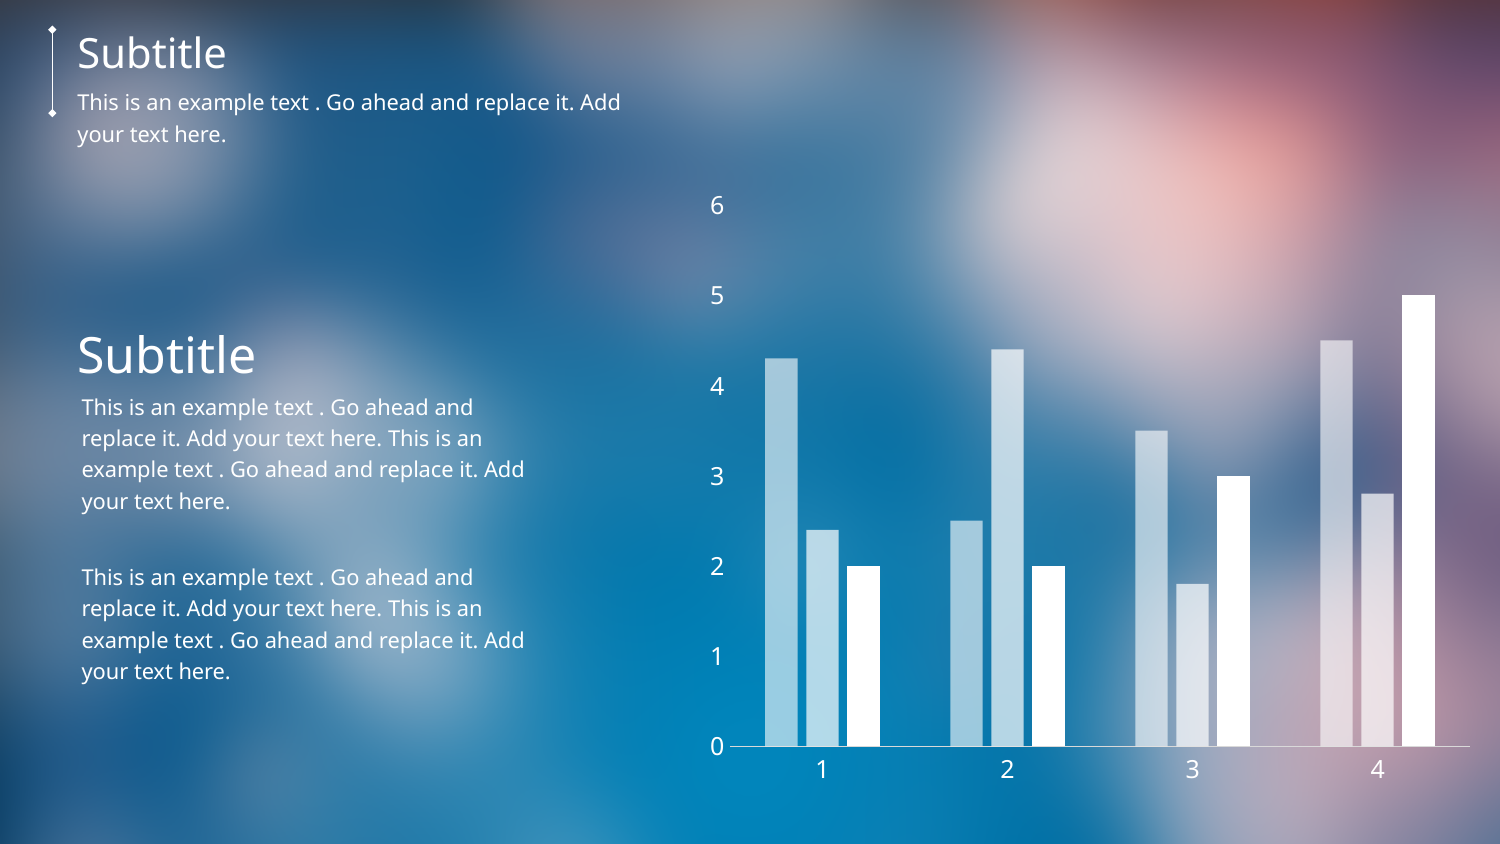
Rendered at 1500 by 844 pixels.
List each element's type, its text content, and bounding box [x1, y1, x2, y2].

text_box This is an example text . Go ahead and replace it. Add your text here. [62, 76, 653, 154]
text_box This is an example text . Go ahead and replace it. Add your text here. This is an example text . Go ahead and replace it. Add your text here. [81, 381, 556, 521]
picture [0, 0, 1500, 844]
chart [693, 175, 1486, 800]
text_box Subtitle [62, 315, 303, 391]
text_box This is an example text . Go ahead and replace it. Add your text here. This is an example text . Go ahead and replace it. Add your text here. [81, 551, 556, 692]
text_box Subtitle [62, 19, 459, 76]
